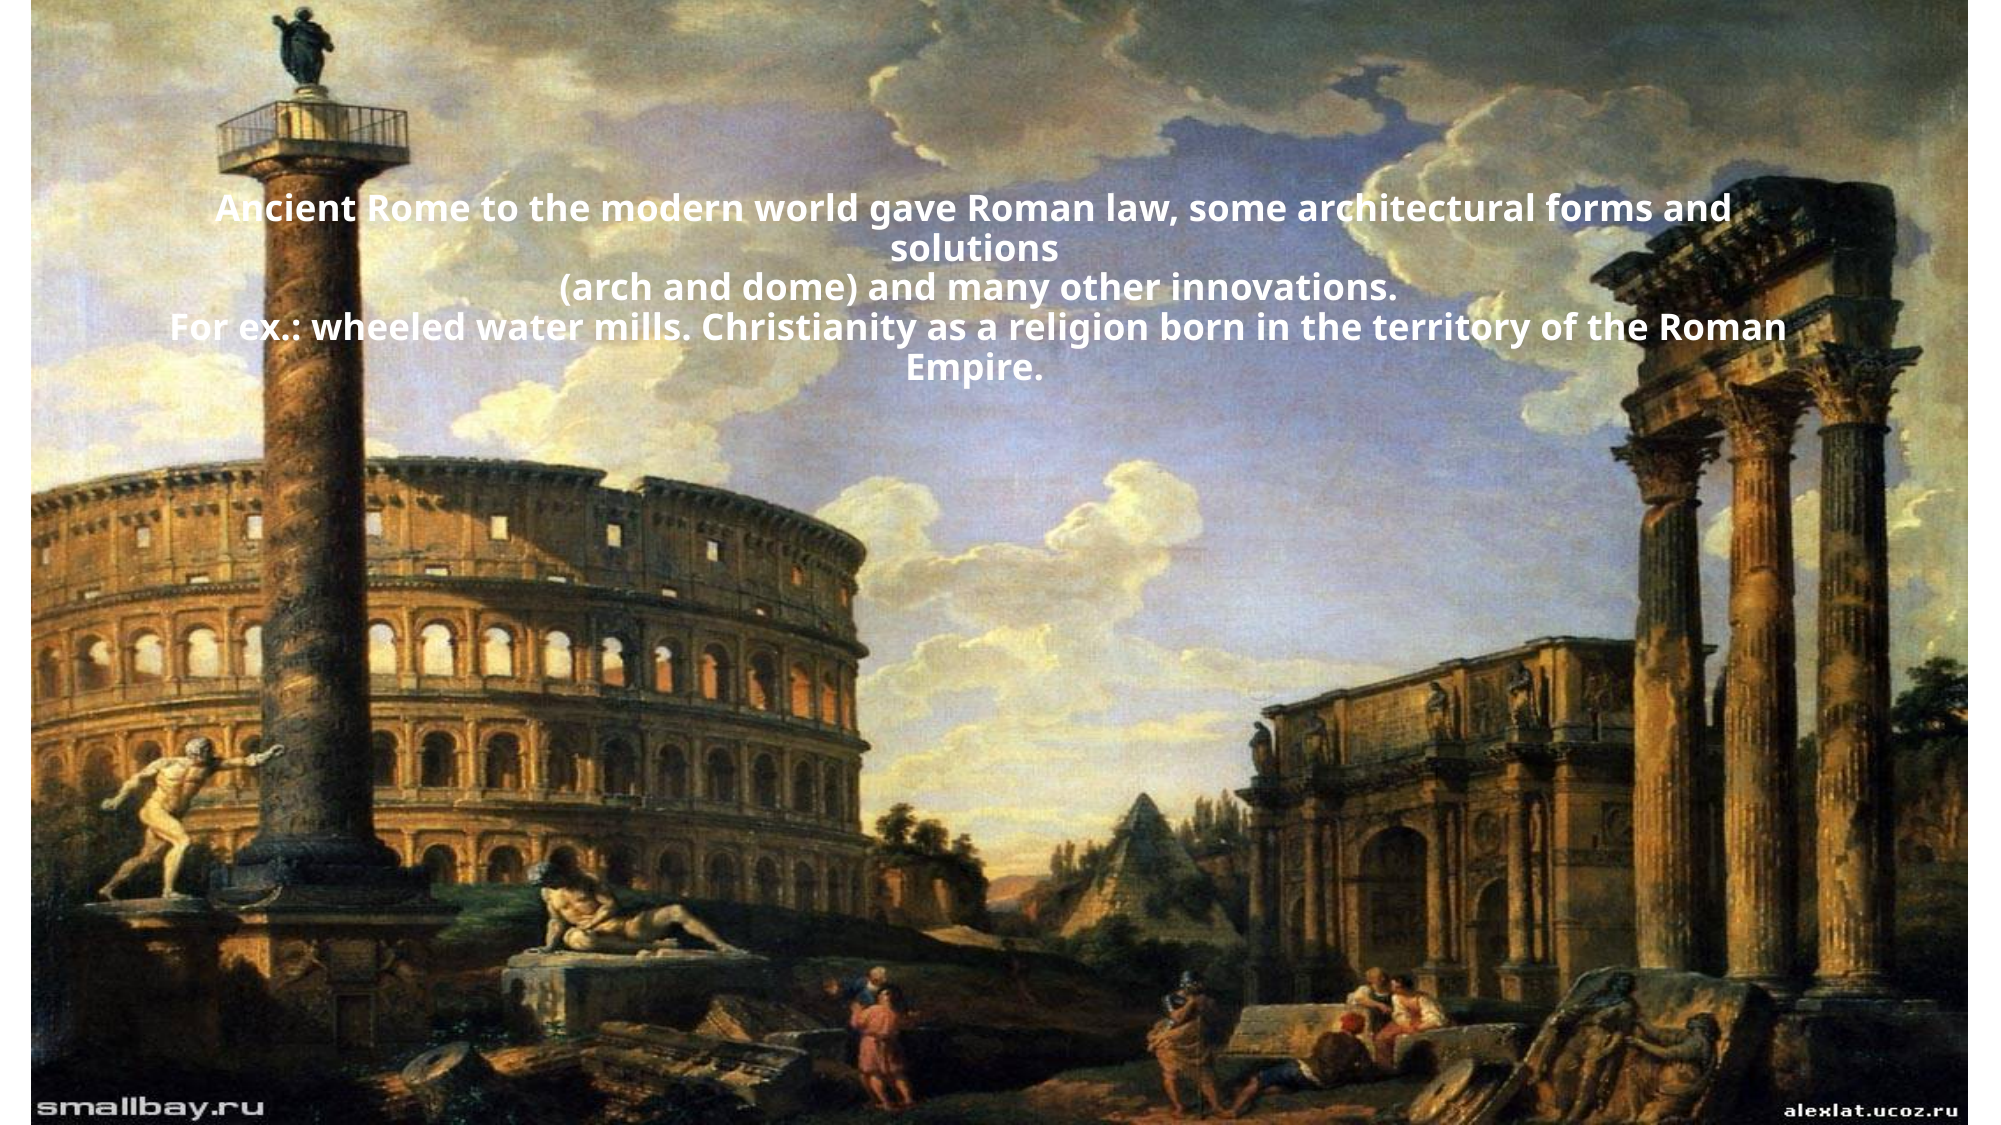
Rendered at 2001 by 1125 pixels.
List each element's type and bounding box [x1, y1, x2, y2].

list [31, 0, 1968, 1125]
